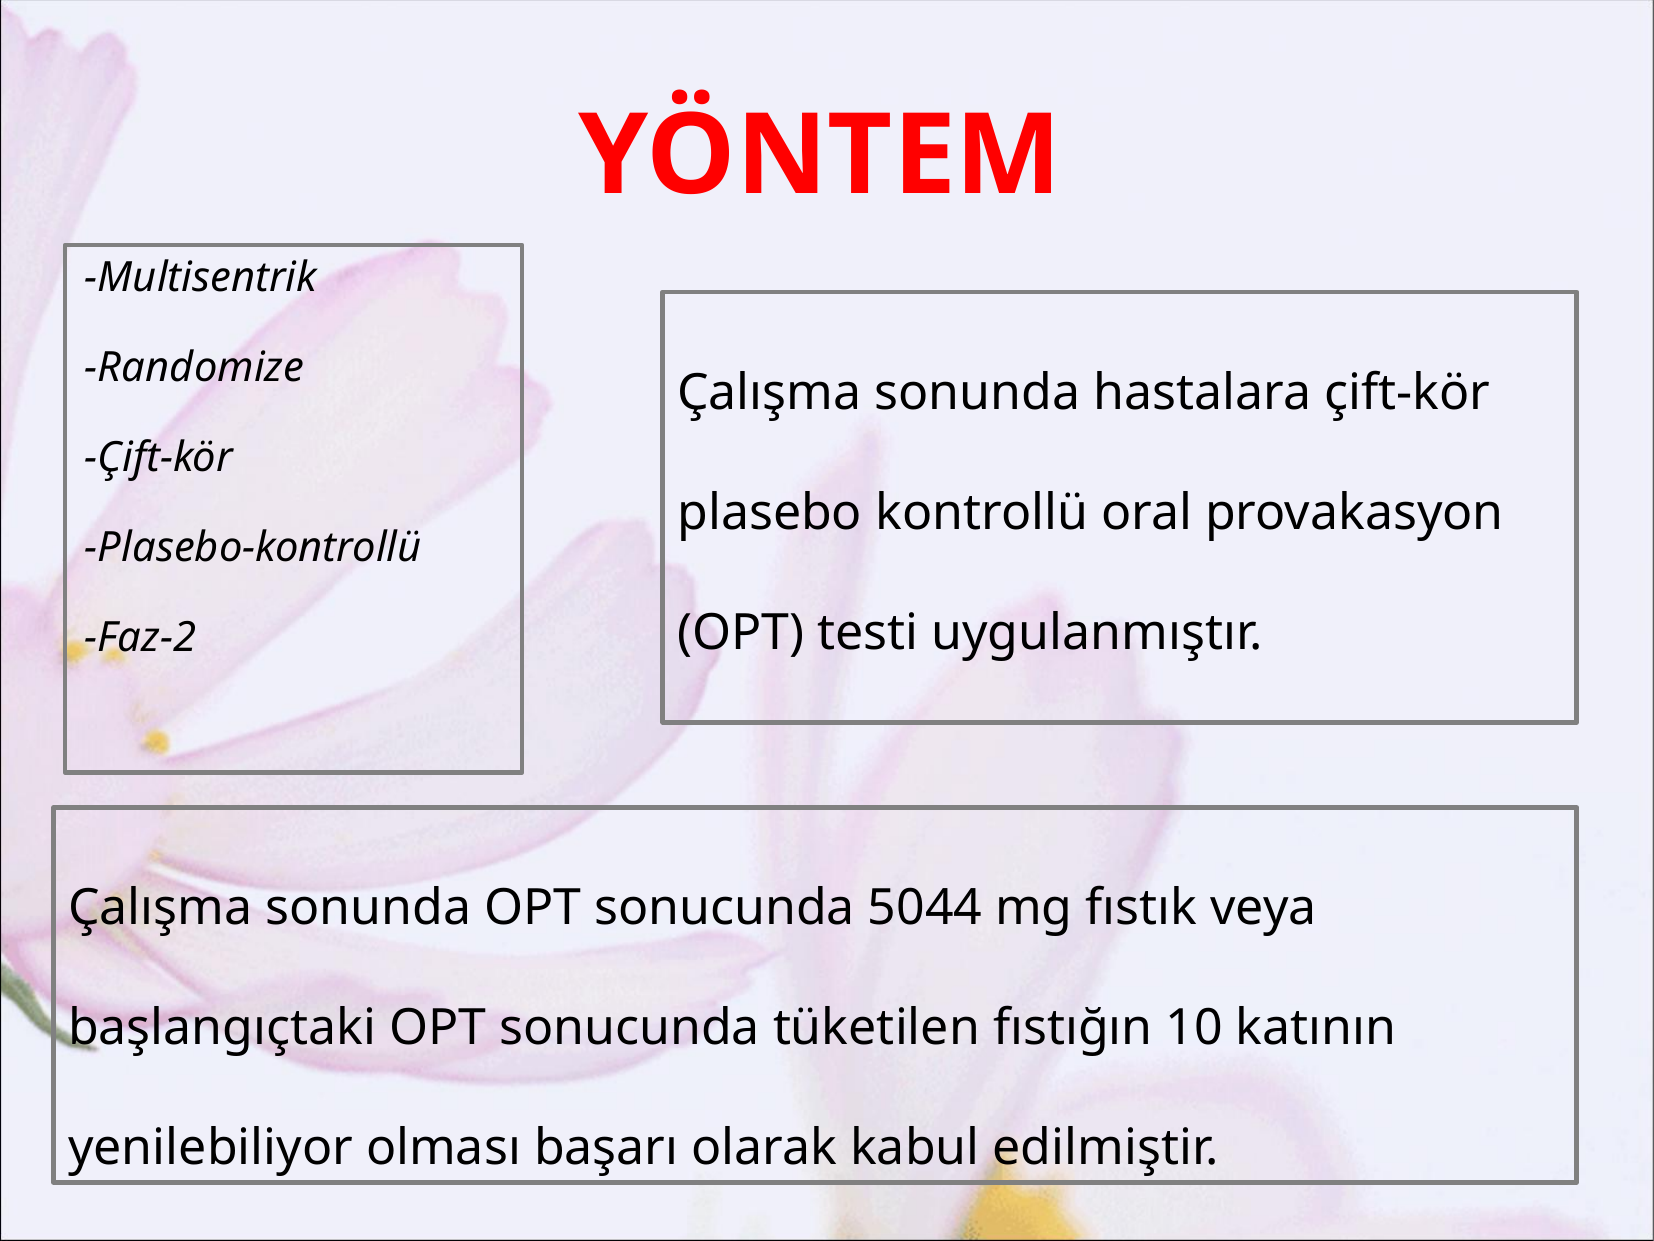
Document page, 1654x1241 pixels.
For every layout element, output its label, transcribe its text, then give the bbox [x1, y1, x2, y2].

text_box Çalışma sonunda hastalara çift-kör plasebo kontrollü oral provakasyon (OPT) testi uygulanmıştır. [662, 291, 1577, 723]
text_box Çalışma sonunda OPT sonucunda 5044 mg fıstık veya başlangıçtaki OPT sonucunda tüketilen fıstığın 10 katının yenilebiliyor olması başarı olarak kabul edilmiştir. [53, 807, 1577, 1183]
title YÖNTEM [76, 45, 1565, 252]
picture [0, 0, 1654, 1241]
text_box -Multisentrik -Randomize -Çift-kör -Plasebo-kontrollü -Faz-2 [65, 245, 523, 773]
